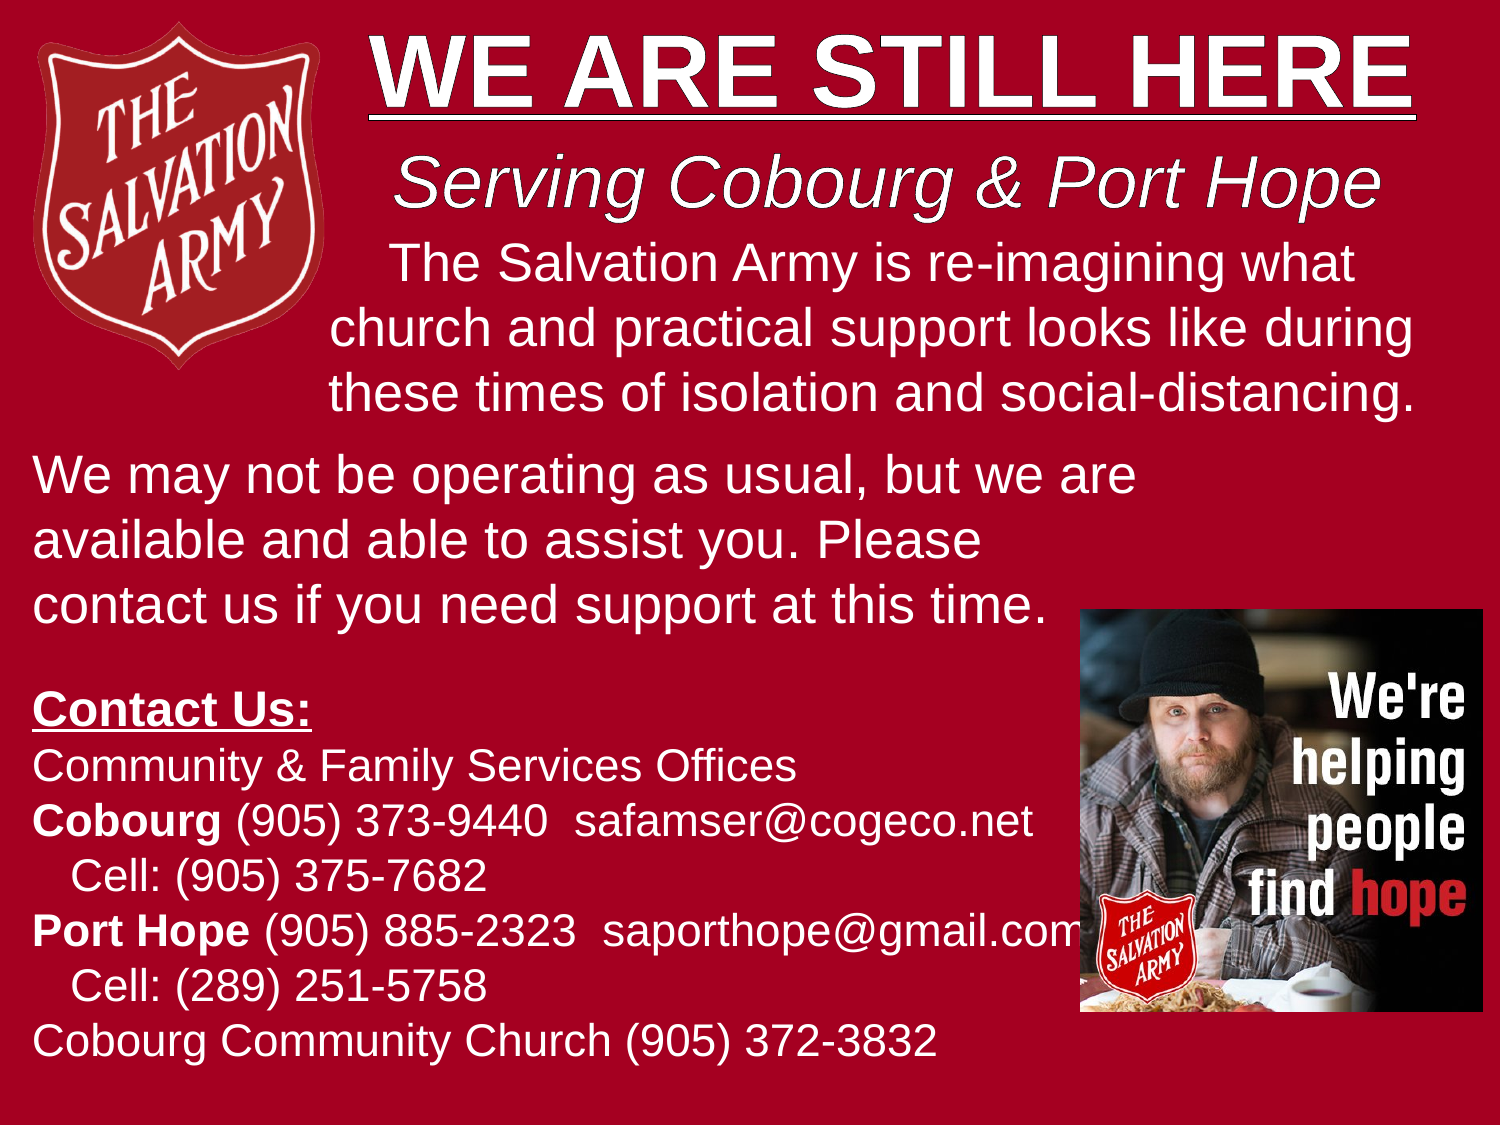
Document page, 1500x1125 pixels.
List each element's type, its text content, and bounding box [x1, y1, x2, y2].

text_box Contact Us: Community & Family Services Offices Cobourg (905) 373-9440 safamser@cogeco.net Cell: (905) 375-7682 Port Hope (905) 885-2323 saporthope@gmail.com Cell: (289) 251-5758 Cobourg Community Church (905) 372-3832 [17, 668, 1103, 1074]
text_box Serving Cobourg & Port Hope [376, 125, 1399, 231]
text_box WE ARE STILL HERE [353, 0, 1432, 136]
picture [29, 17, 328, 374]
text_box We may not be operating as usual, but we are available and able to assist you. Please contact us if you need support at this time. [17, 432, 1282, 643]
text_box The Salvation Army is re-imagining what church and practical support looks like during these times of isolation and social-distancing. [289, 219, 1457, 430]
picture [1080, 609, 1483, 1012]
